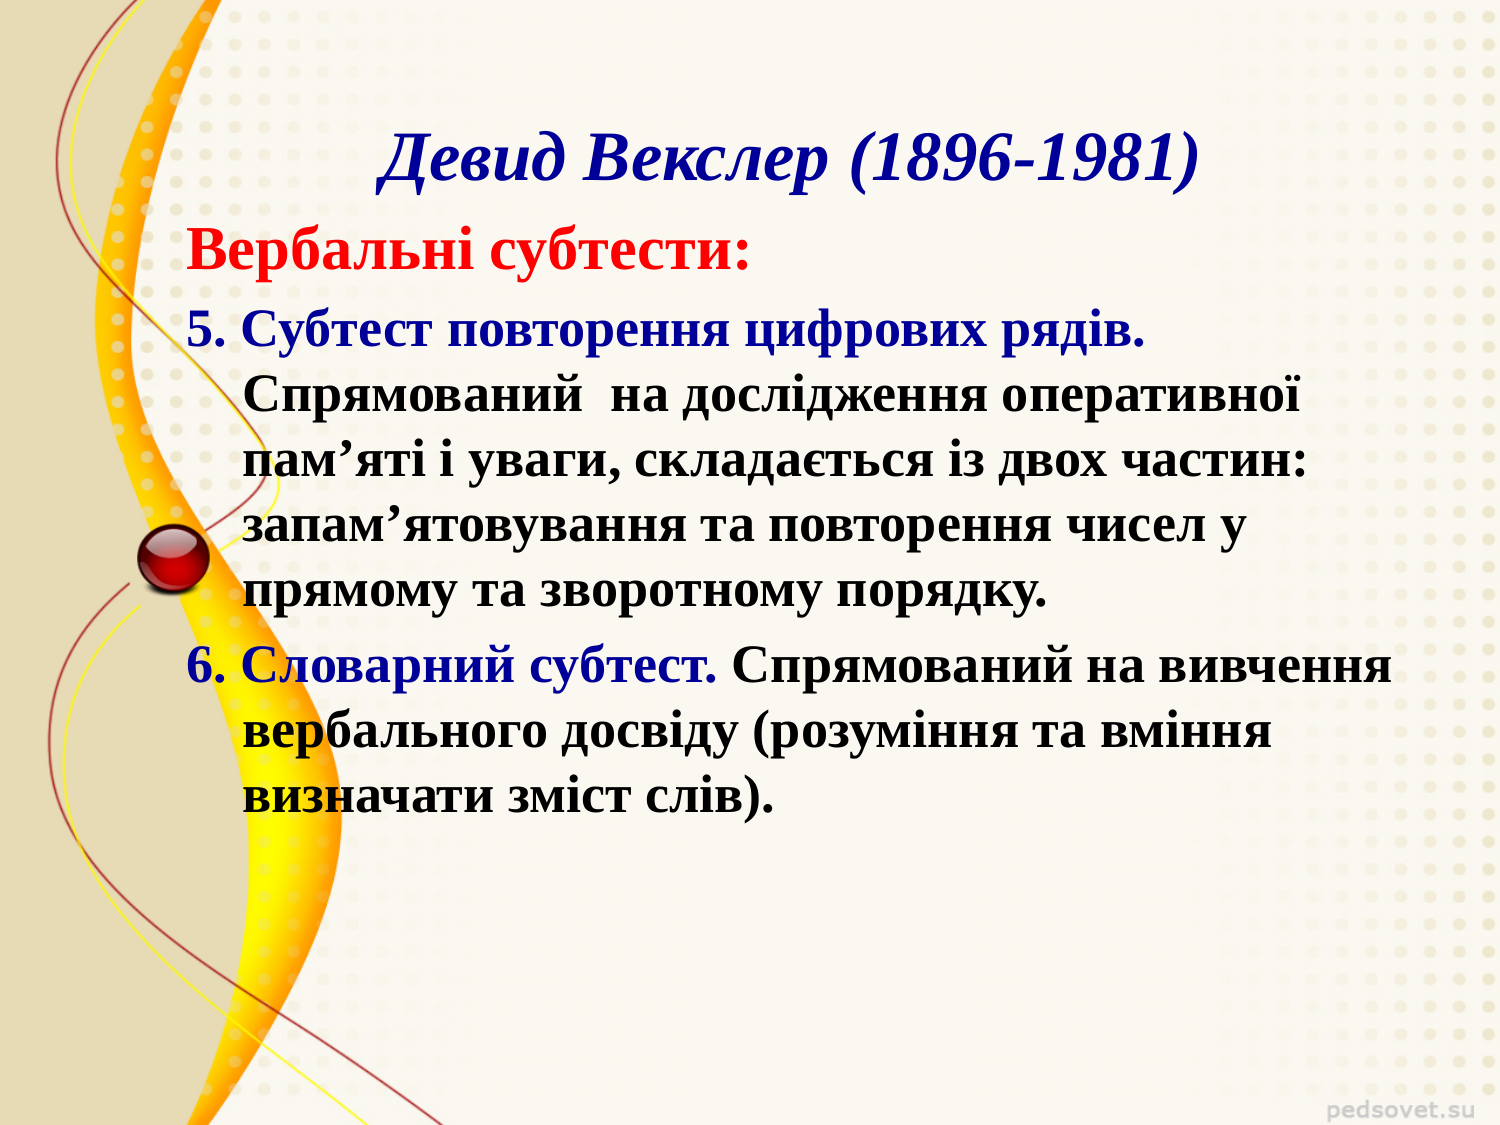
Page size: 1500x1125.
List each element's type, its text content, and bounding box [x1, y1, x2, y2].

picture [0, 0, 1500, 1125]
list Девид Векслер (1896-1981) Вербальні субтести: 5. Субтест повторення цифрових рядів. Спрямований на дослідження оперативної пам’яті і уваги, складається із двох частин: запам’ятовування та повторення чисел у прямому та зворотному порядку. 6. Словарний субтест. Спрямований на вивчення вербального досвіду (розуміння та вміння визначати зміст слів). [171, 101, 1414, 1045]
title [75, 45, 1425, 409]
